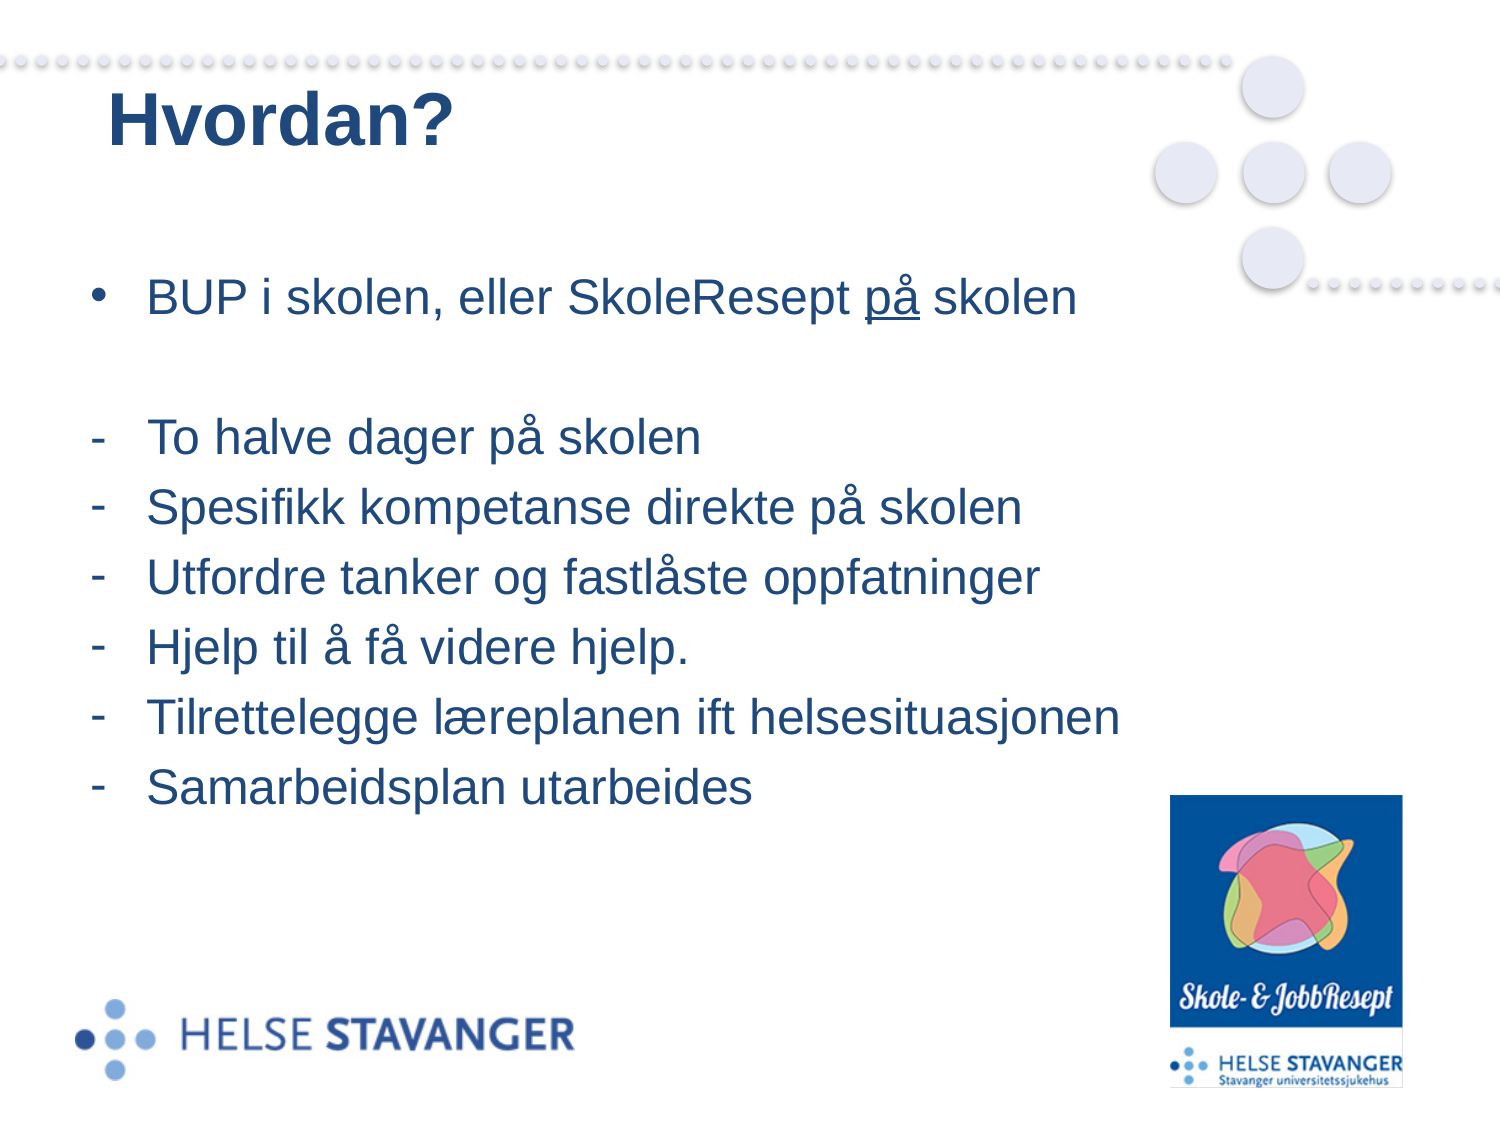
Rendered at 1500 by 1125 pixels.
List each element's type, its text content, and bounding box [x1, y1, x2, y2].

title Hvordan? [92, 63, 1141, 170]
list BUP i skolen, eller SkoleResept på skolen - To halve dager på skolen Spesifikk kompetanse direkte på skolen Utfordre tanker og fastlåste oppfatninger Hjelp til å få videre hjelp. Tilrettelegge læreplanen ift helsesituasjonen Samarbeidsplan utarbeides [75, 196, 1391, 1125]
picture [1170, 795, 1404, 1089]
